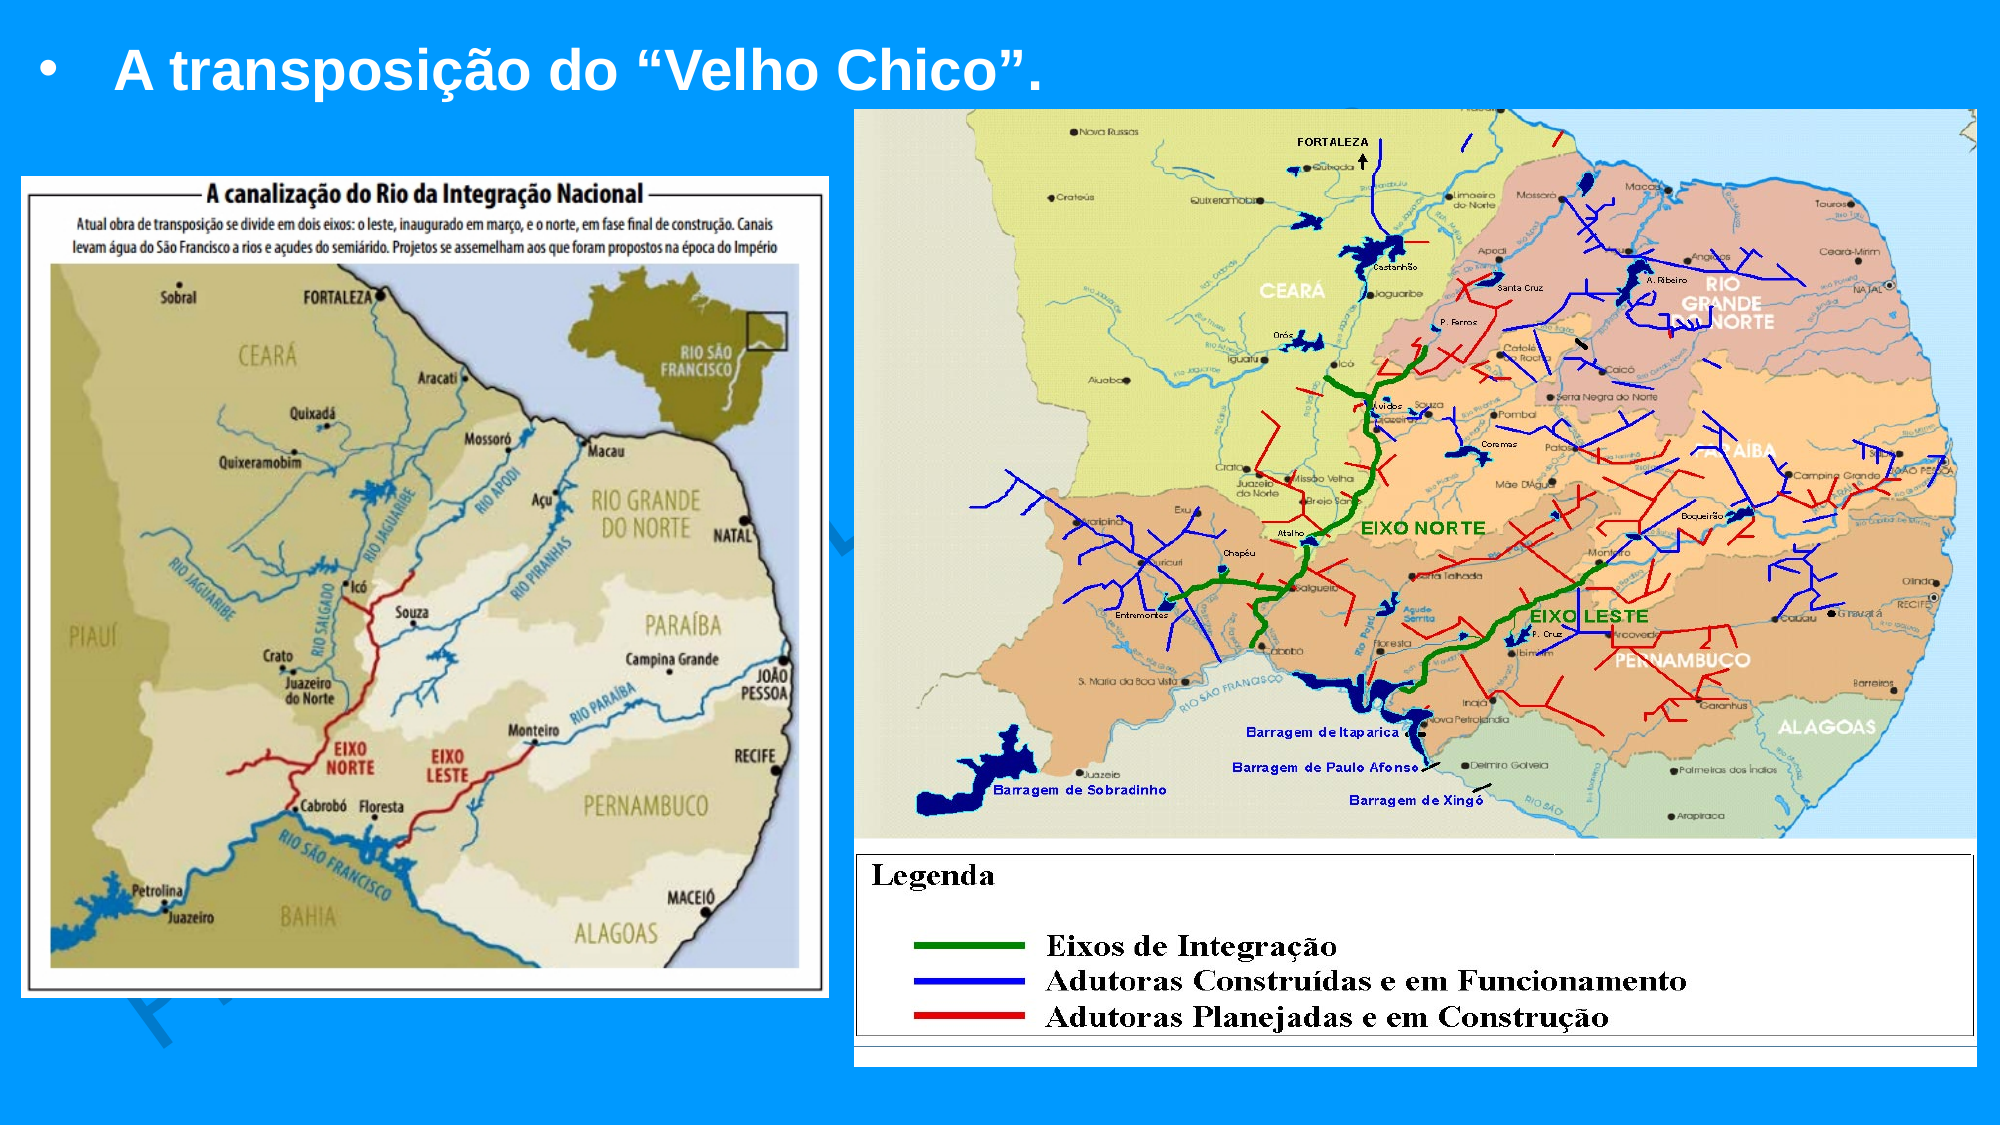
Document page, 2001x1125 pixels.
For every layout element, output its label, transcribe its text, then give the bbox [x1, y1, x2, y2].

picture [854, 108, 1977, 1067]
text_box A transposição do “Velho Chico”. [23, 24, 1060, 110]
picture [21, 176, 829, 998]
